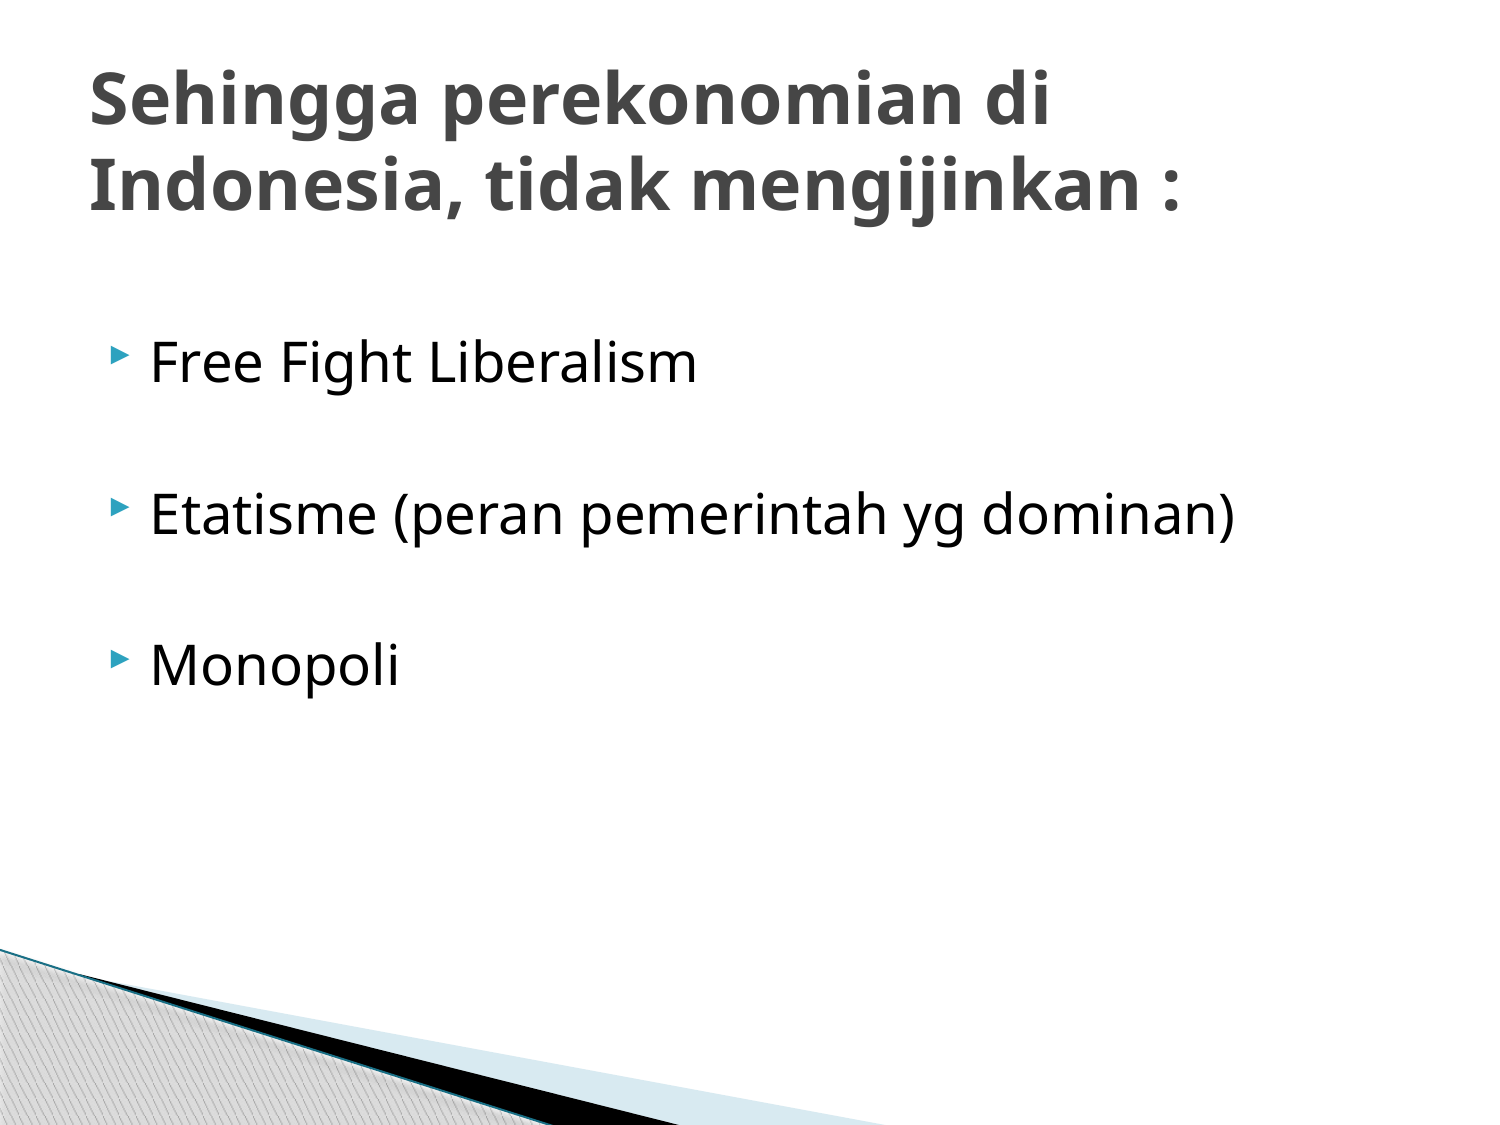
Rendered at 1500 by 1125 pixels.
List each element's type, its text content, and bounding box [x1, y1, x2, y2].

title Sehingga perekonomian di Indonesia, tidak mengijinkan : [75, 45, 1425, 233]
list Free Fight Liberalism Etatisme (peran pemerintah yg dominan) Monopoli [75, 243, 1425, 986]
